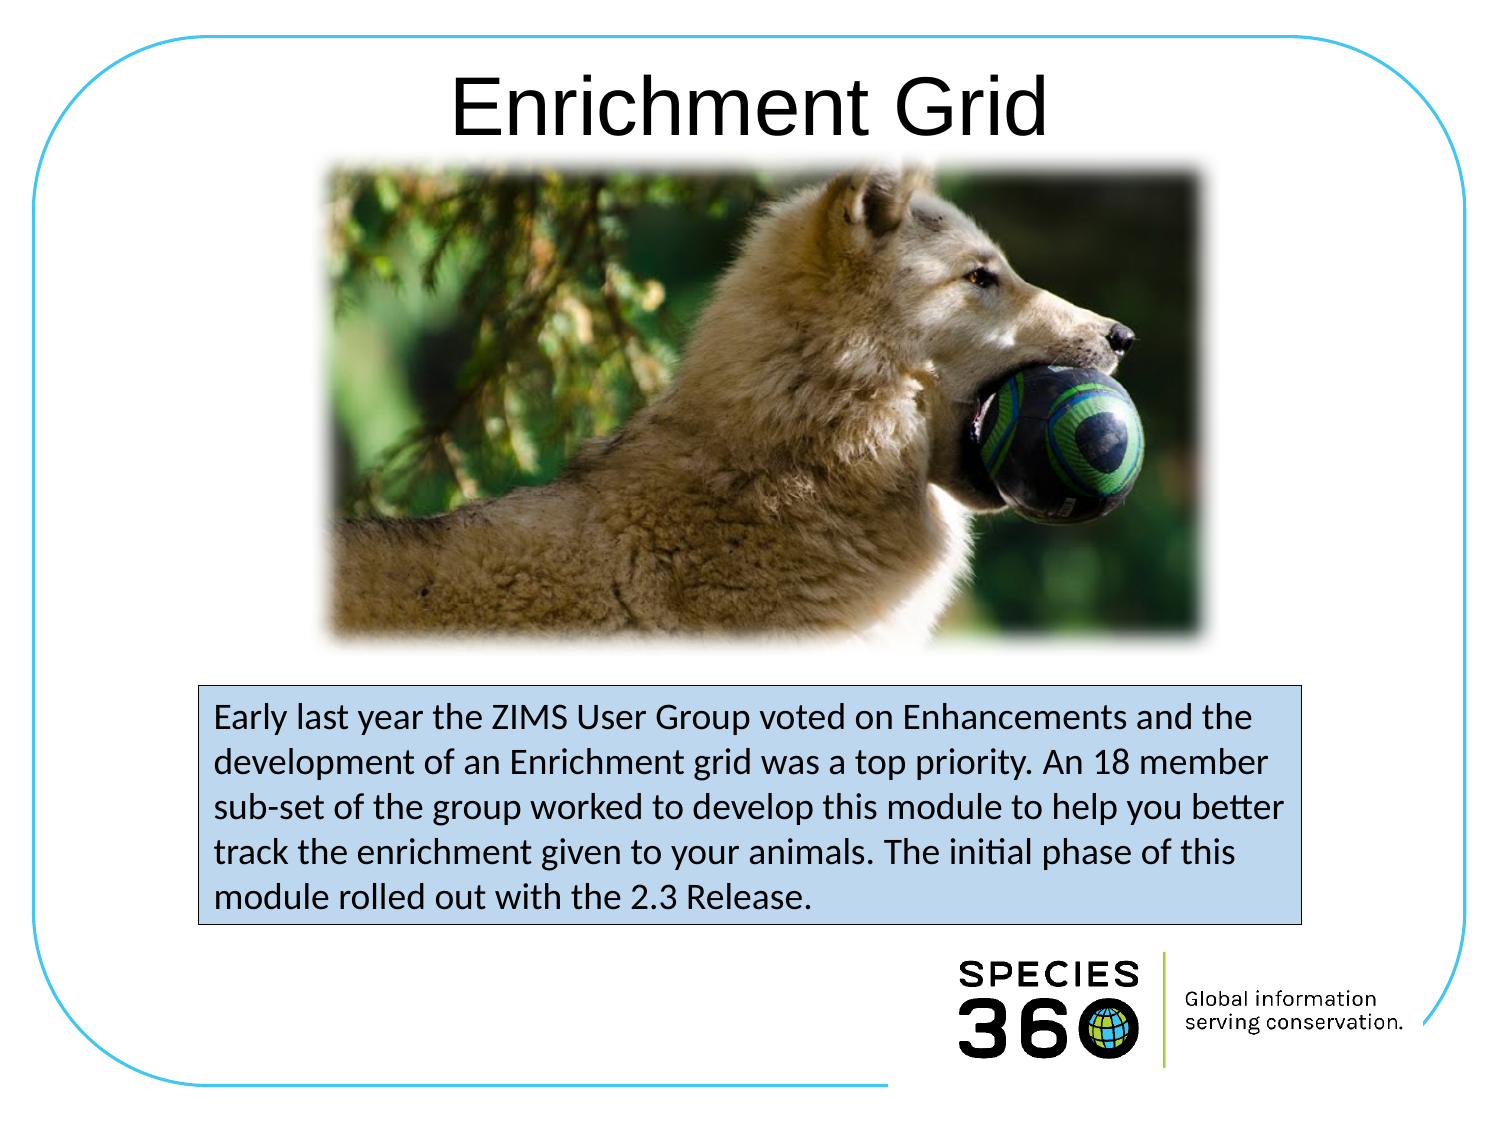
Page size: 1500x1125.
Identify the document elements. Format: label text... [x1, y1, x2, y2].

text_box Early last year the ZIMS User Group voted on Enhancements and the development of an Enrichment grid was a top priority. An 18 member sub-set of the group worked to develop this module to help you better track the enrichment given to your animals. The initial phase of this module rolled out with the 2.3 Release. [198, 685, 1302, 925]
title Enrichment Grid [103, 0, 1397, 218]
picture [954, 944, 1407, 1075]
picture [310, 149, 1221, 657]
